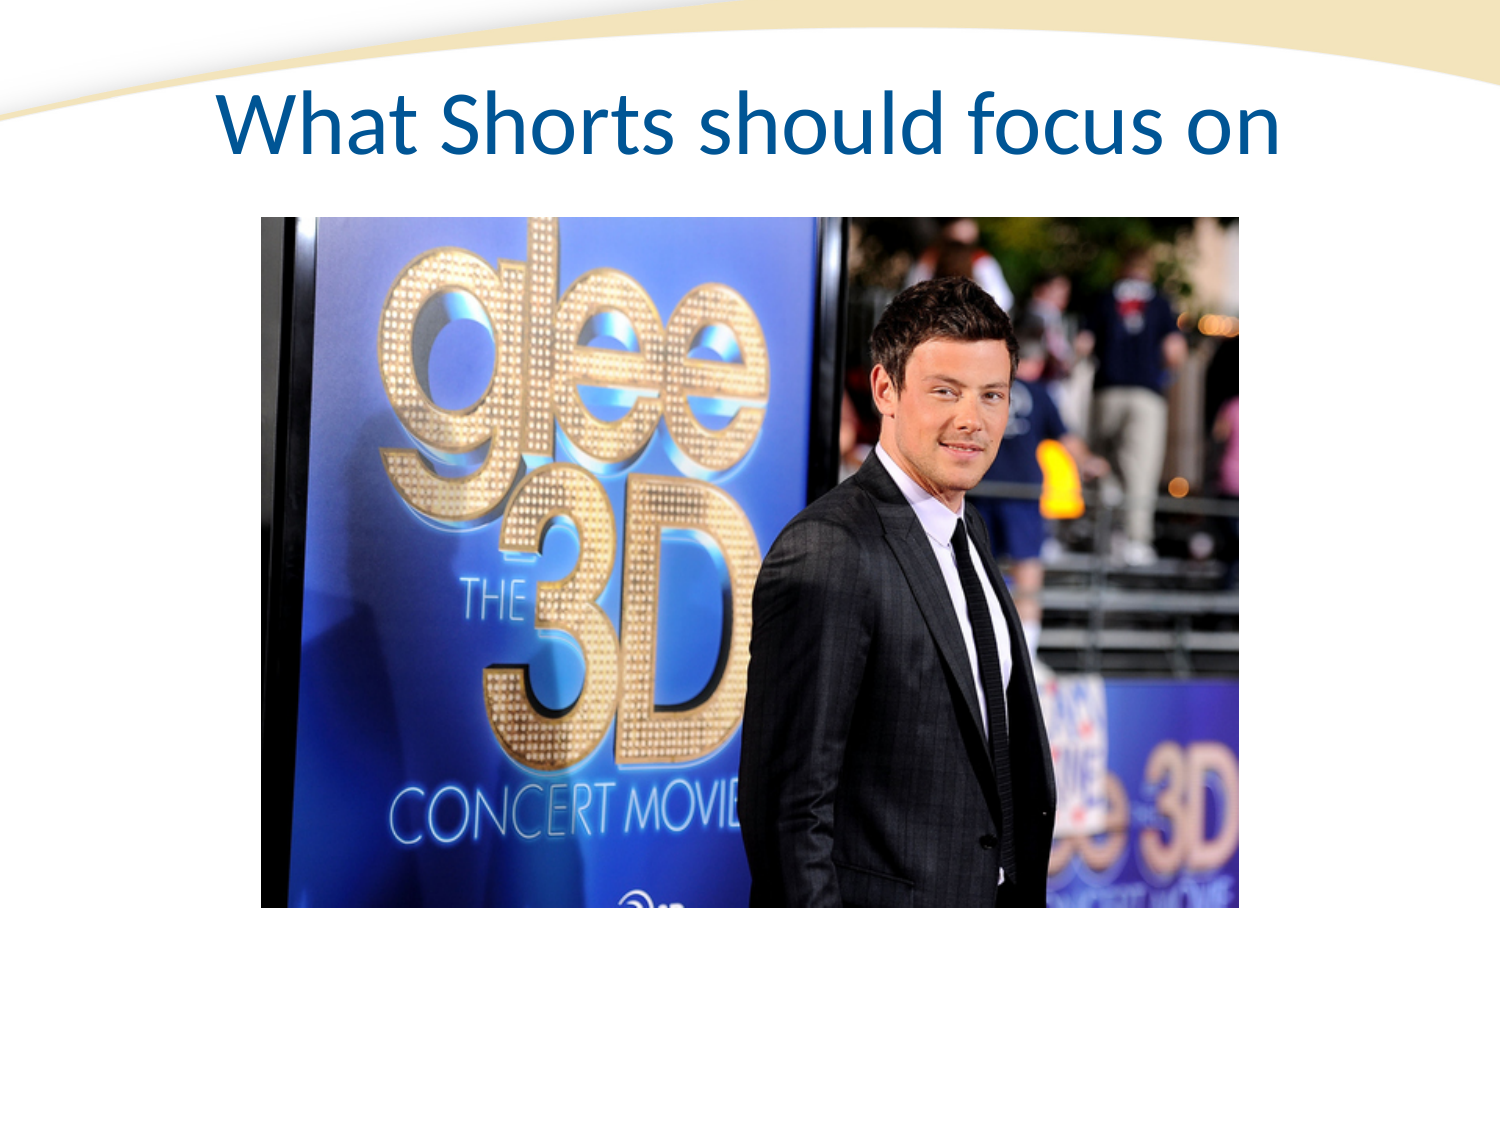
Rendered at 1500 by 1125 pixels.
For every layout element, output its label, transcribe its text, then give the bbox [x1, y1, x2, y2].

picture [261, 216, 1239, 909]
title What Shorts should focus on [75, 45, 1425, 190]
